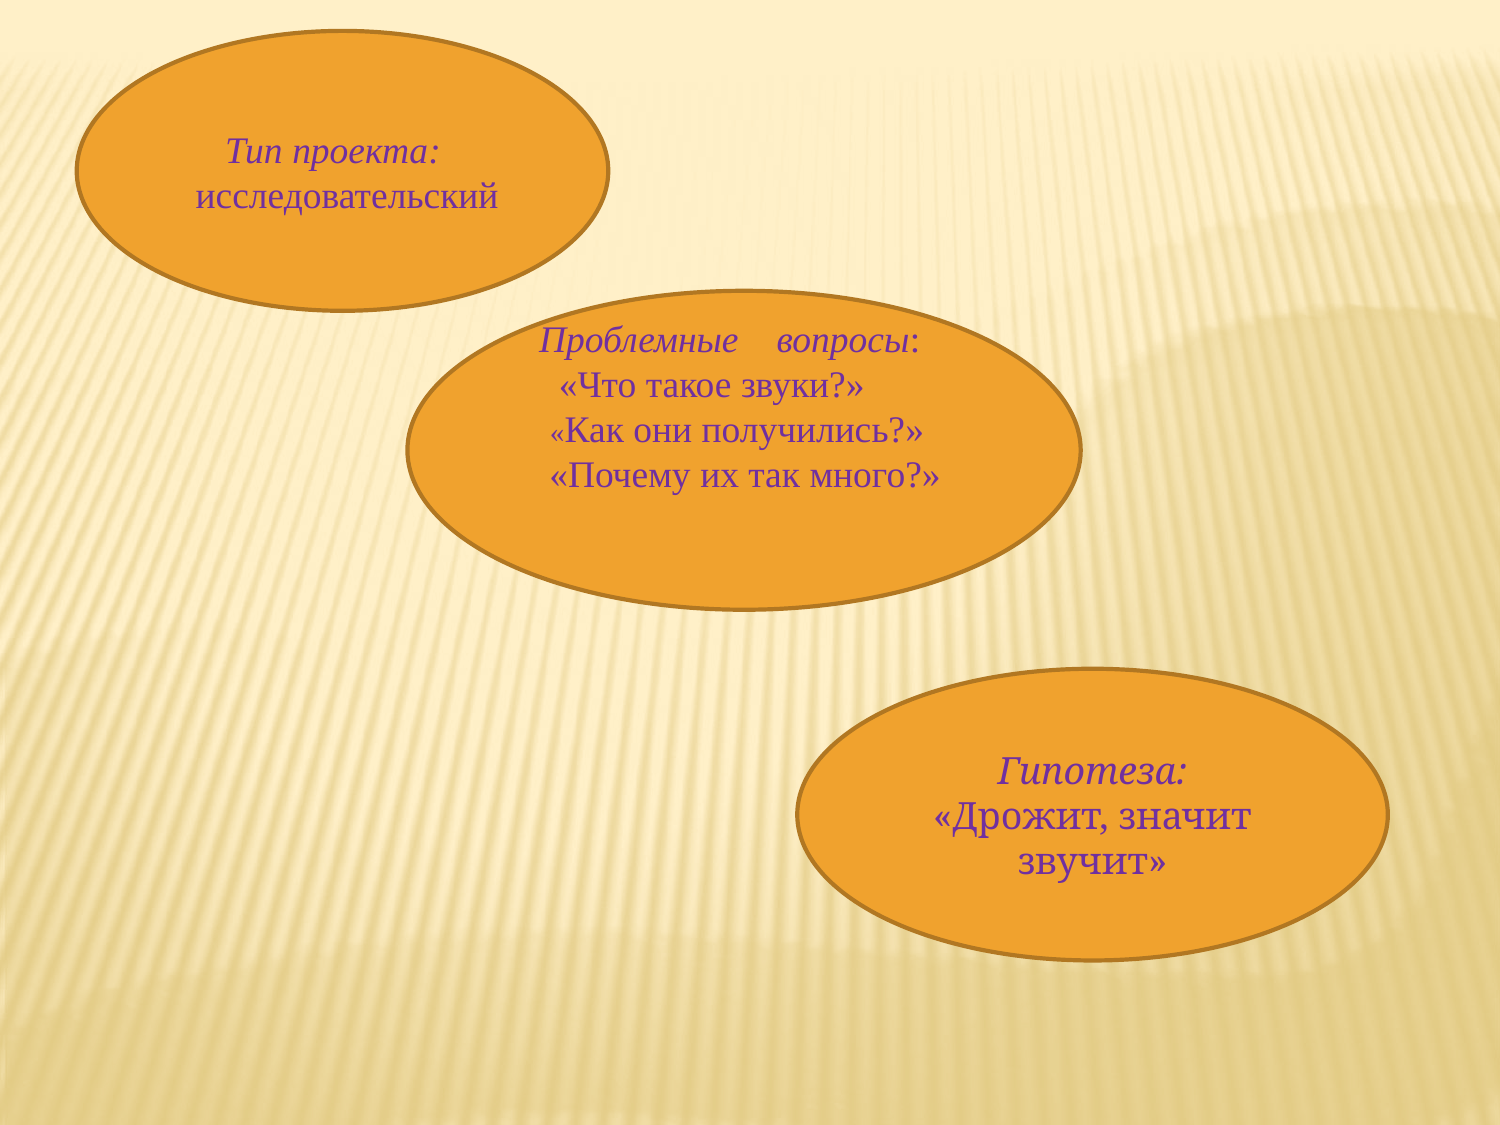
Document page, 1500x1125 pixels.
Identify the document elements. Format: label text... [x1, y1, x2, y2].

text_box Проблемные вопросы: «Что такое звуки?» «Как они получились?» «Почему их так много?» [405, 288, 1083, 612]
text_box Тип проекта: исследовательский [74, 28, 611, 313]
text_box Гипотеза: «Дрожит, значит звучит» [795, 666, 1390, 963]
